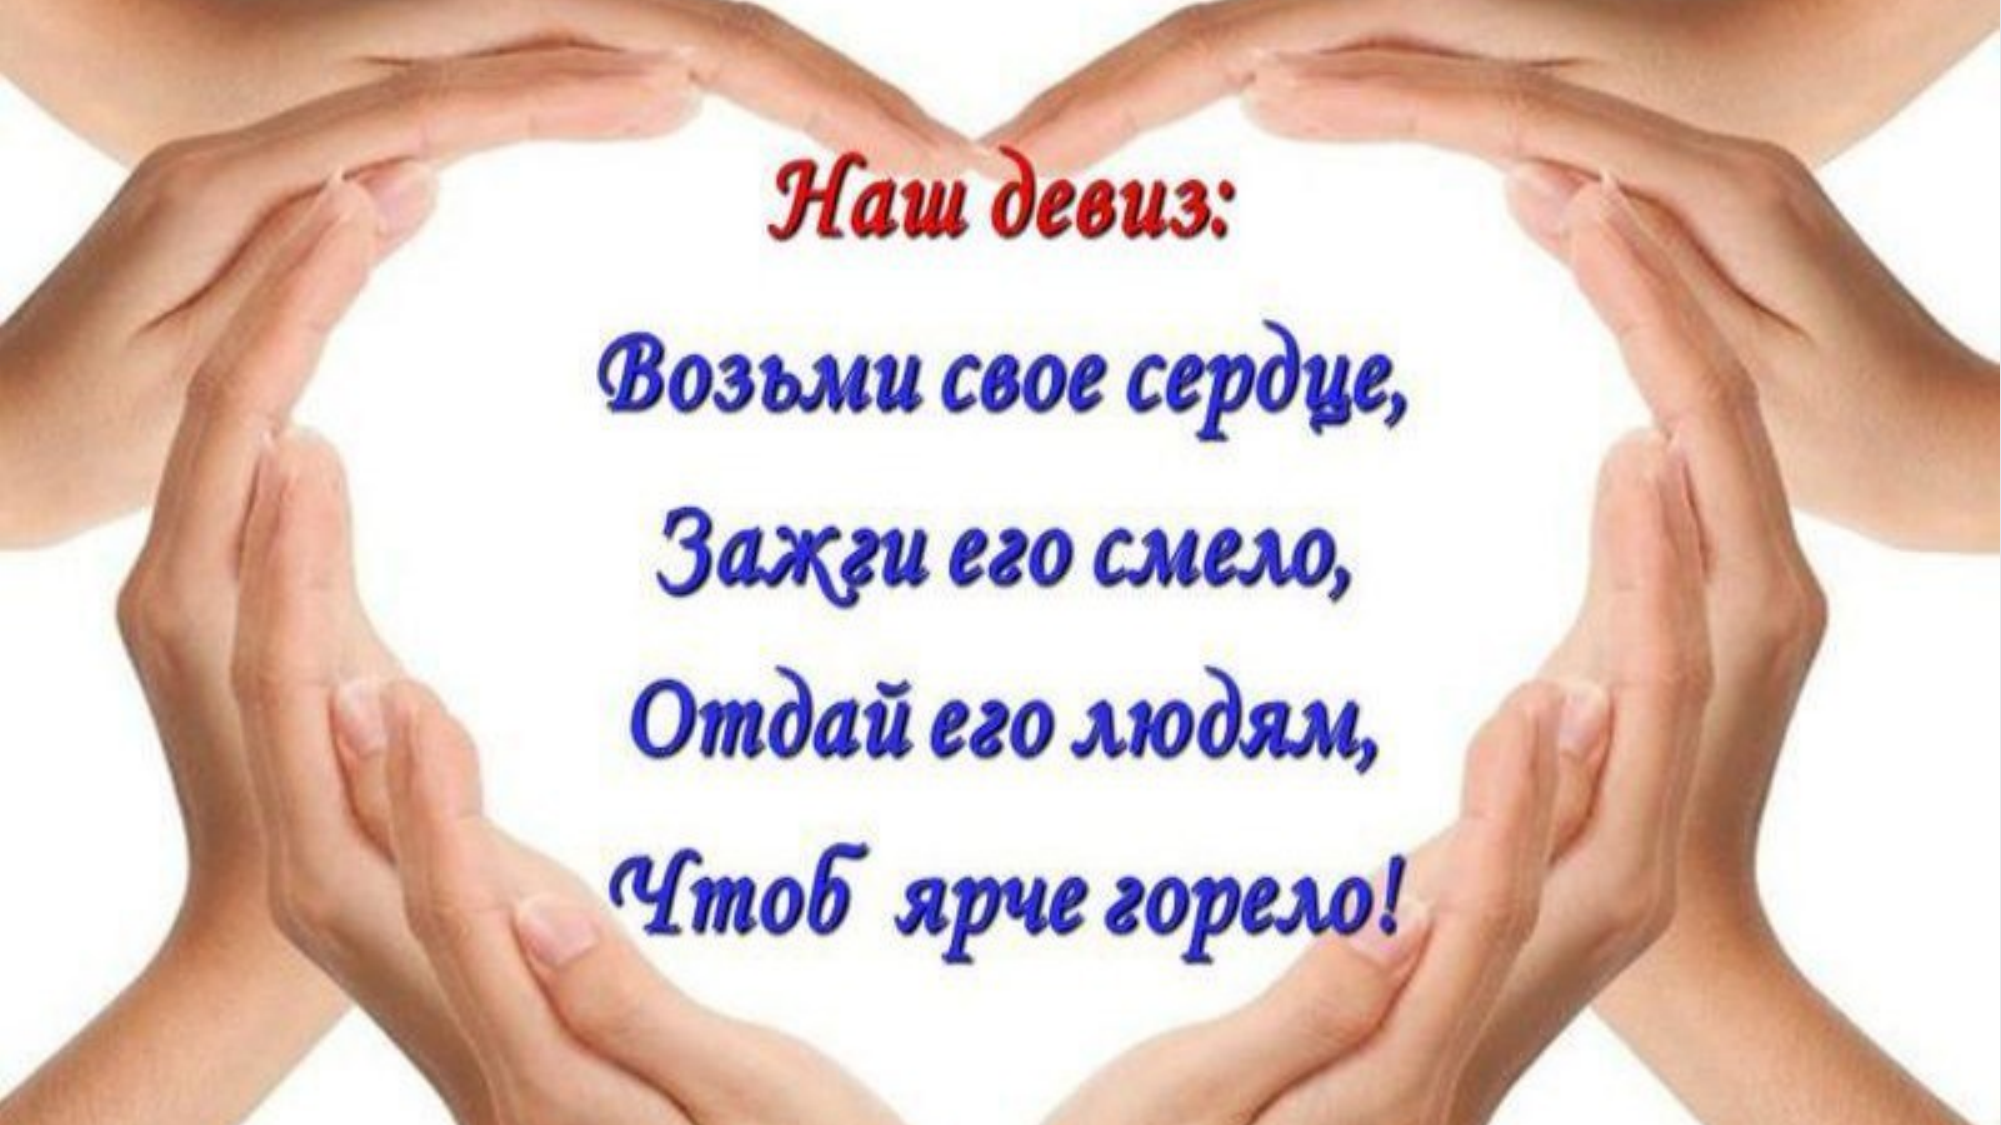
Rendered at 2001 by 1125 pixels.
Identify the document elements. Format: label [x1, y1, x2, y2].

list [0, 0, 2000, 1125]
